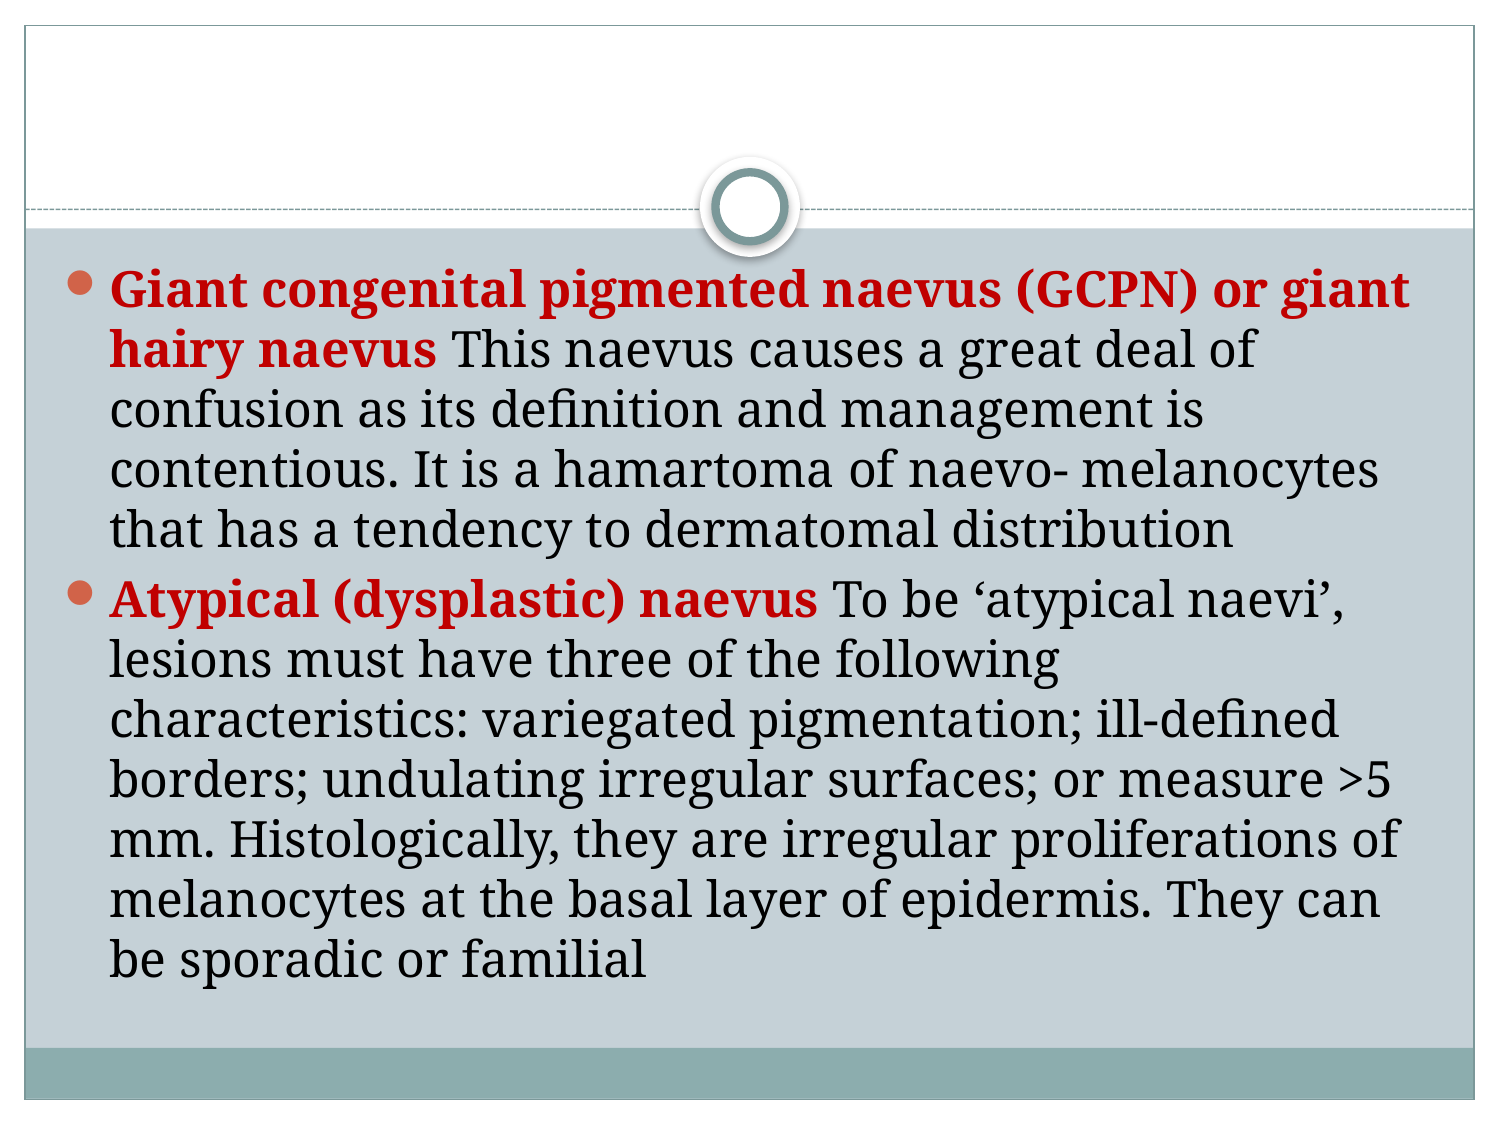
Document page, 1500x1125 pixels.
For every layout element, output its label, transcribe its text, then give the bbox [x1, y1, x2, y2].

list Giant congenital pigmented naevus (GCPN) or giant hairy naevus This naevus causes a great deal of confusion as its definition and management is contentious. It is a hamartoma of naevo- melanocytes that has a tendency to dermatomal distribution Atypical (dysplastic) naevus To be ‘atypical naevi’, lesions must have three of the following characteristics: variegated pigmentation; ill-defined borders; undulating irregular surfaces; or measure >5 mm. Histologically, they are irregular proliferations of melanocytes at the basal layer of epidermis. They can be sporadic or familial [49, 250, 1445, 1001]
